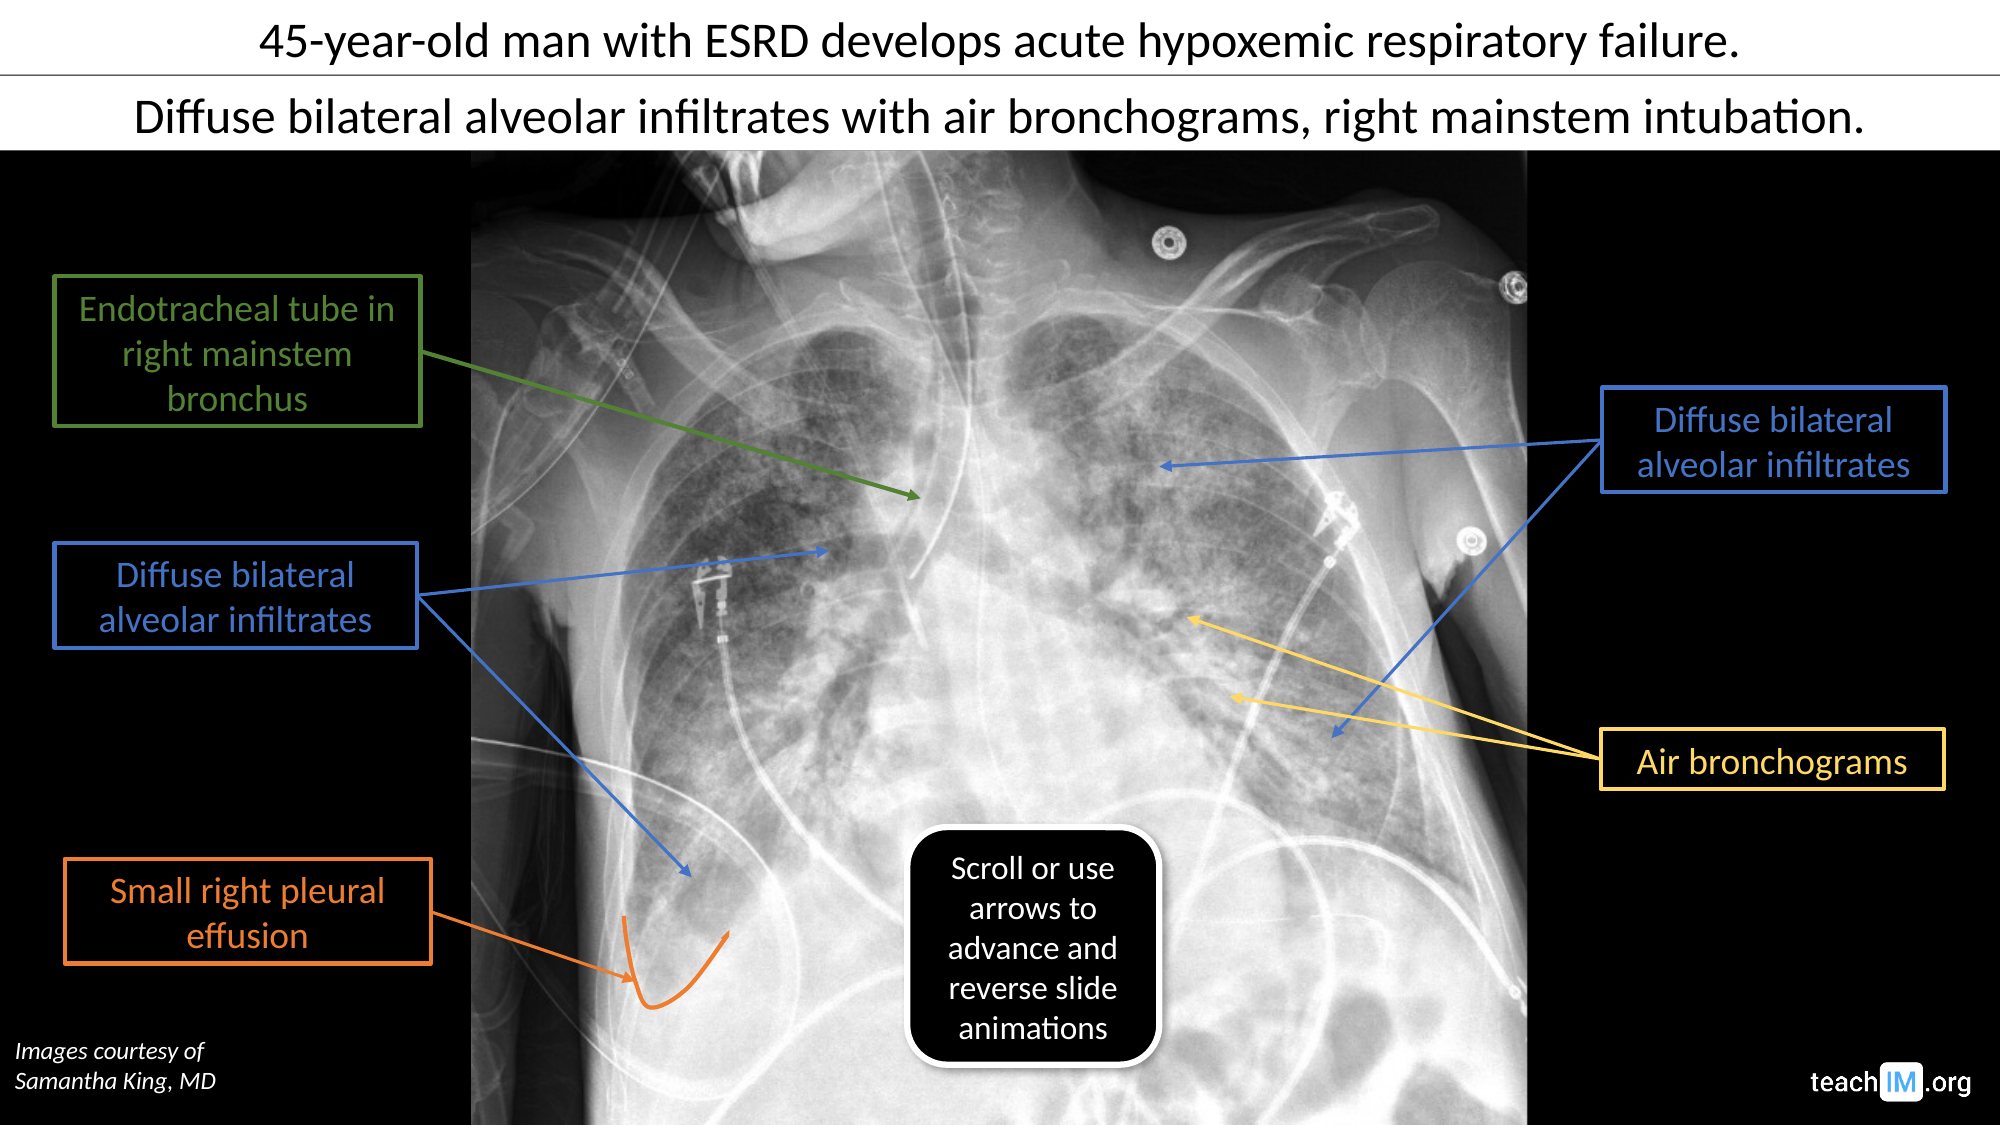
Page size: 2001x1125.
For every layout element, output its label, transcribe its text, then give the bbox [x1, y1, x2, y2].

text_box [54, 387, 1946, 878]
picture [470, 878, 1529, 1125]
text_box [54, 276, 921, 499]
picture [1795, 1047, 1975, 1116]
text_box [64, 858, 728, 1008]
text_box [1186, 617, 1945, 790]
text_box Images courtesy of Samantha King, MD [0, 1027, 307, 1103]
text_box 45-year-old man with ESRD develops acute hypoxemic respiratory failure. [0, 0, 2000, 75]
picture [470, 143, 1529, 387]
text_box Diffuse bilateral alveolar infiltrates with air bronchograms, right mainstem intubation. [0, 75, 2000, 151]
